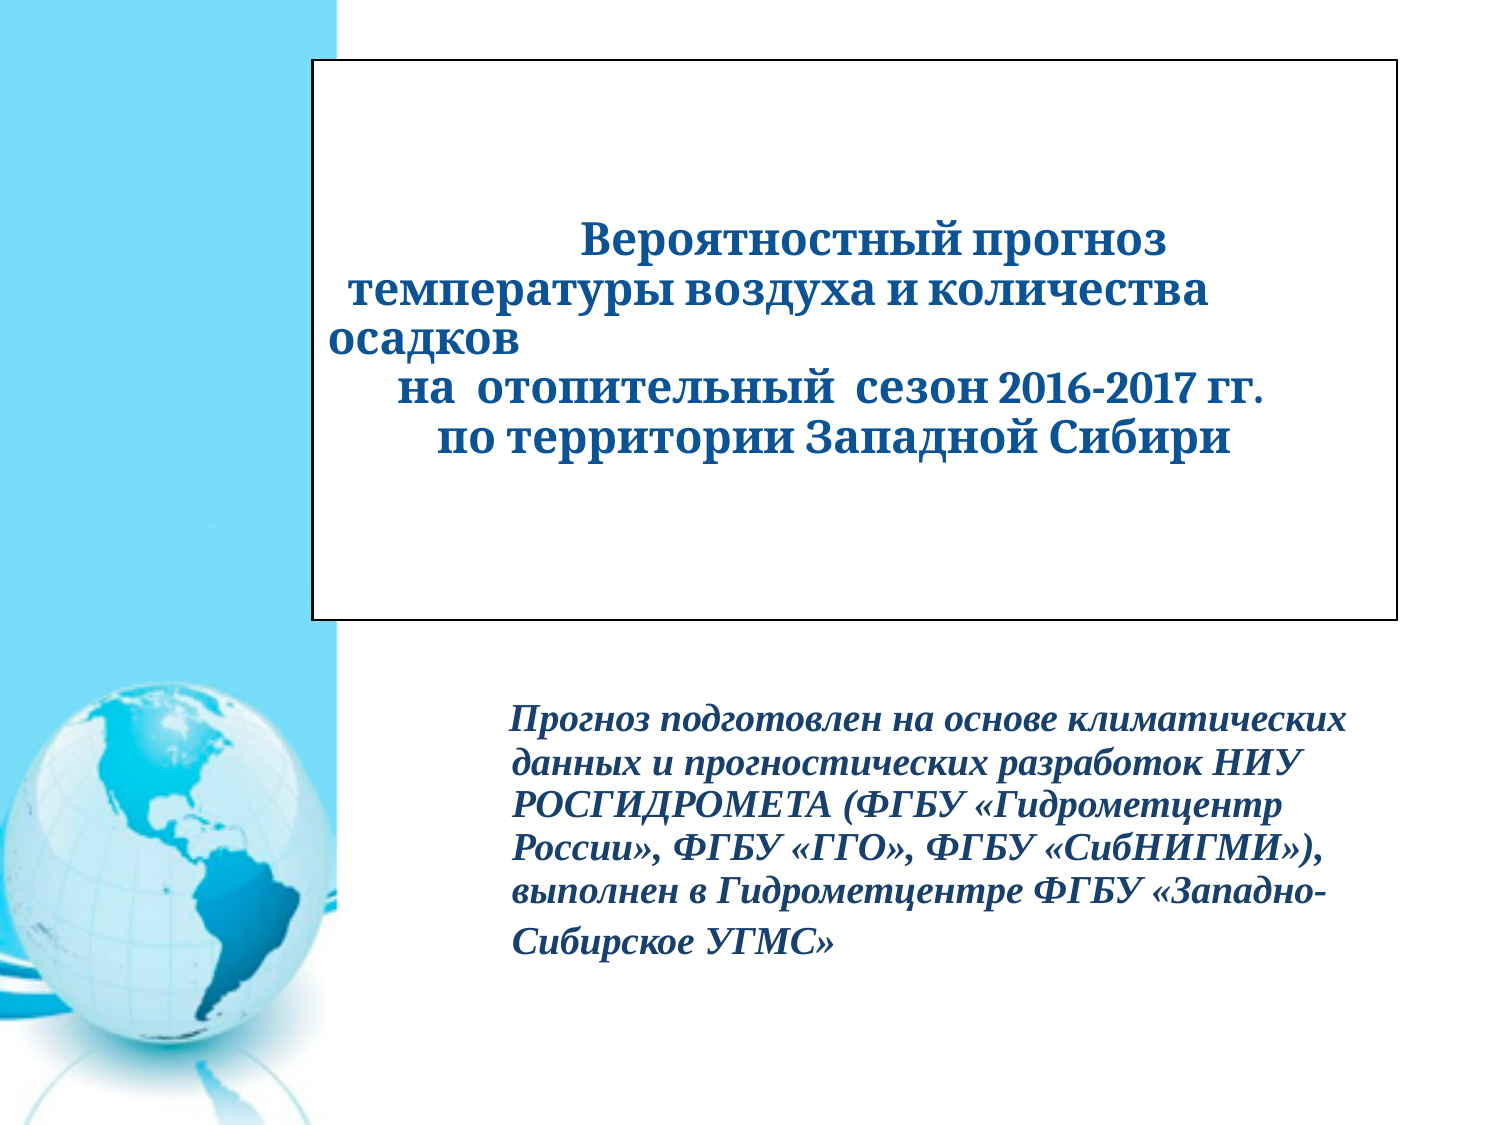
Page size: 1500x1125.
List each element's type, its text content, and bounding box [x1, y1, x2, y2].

list Прогноз подготовлен на основе климатических данных и прогностических разработок НИУ РОСГИДРОМЕТА (ФГБУ «Гидрометцентр России», ФГБУ «ГГО», ФГБУ «СибНИГМИ»), выполнен в Гидрометцентре ФГБУ «Западно-Сибирское УГМС» [459, 684, 1397, 1014]
picture [0, 0, 1500, 1125]
title Вероятностный прогноз температуры воздуха и количества осадков на отопительный сезон 2016-2017 гг. по территории Западной Сибири [311, 59, 1398, 621]
